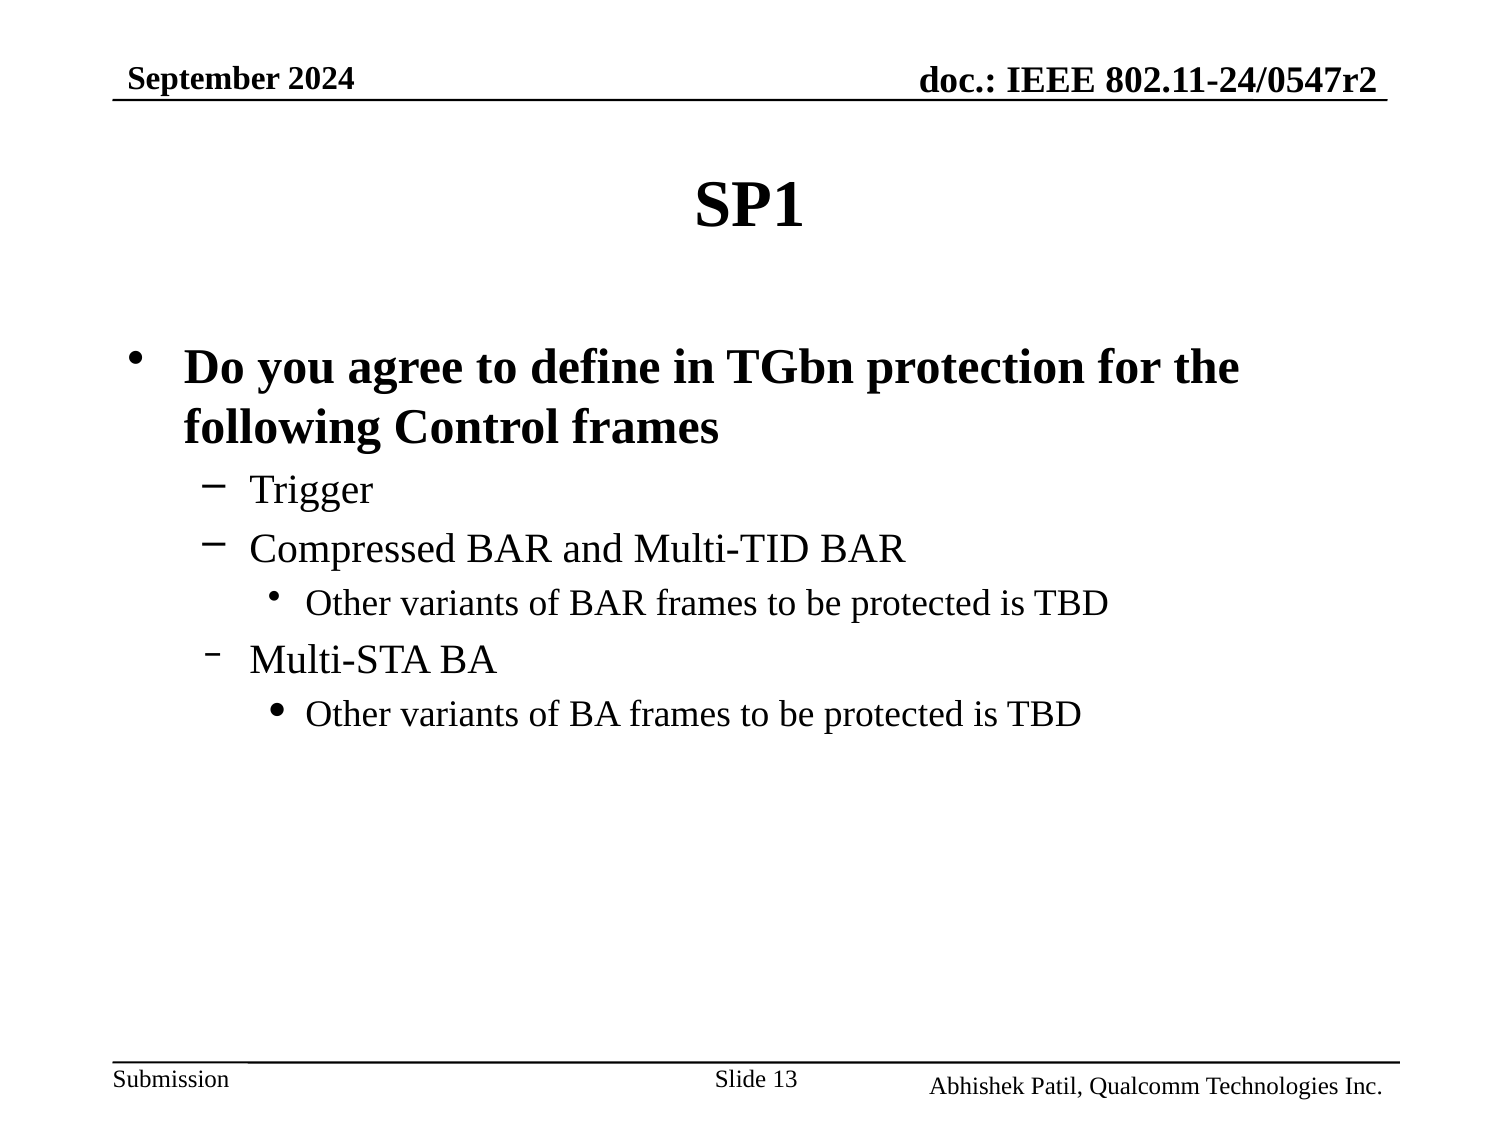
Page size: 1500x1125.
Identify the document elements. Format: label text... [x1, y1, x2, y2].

text_box September 2024 [112, 49, 394, 95]
slide_number Slide 13 [712, 1061, 800, 1093]
footer Abhishek Patil, Qualcomm Technologies Inc. [914, 1062, 1436, 1093]
title SP1 [112, 112, 1388, 288]
list Do you agree to define in TGbn protection for the following Control frames Trigger Compressed BAR and Multi-TID BAR Other variants of BAR frames to be protected is TBD Multi-STA BA Other variants of BA frames to be protected is TBD [112, 326, 1388, 1002]
